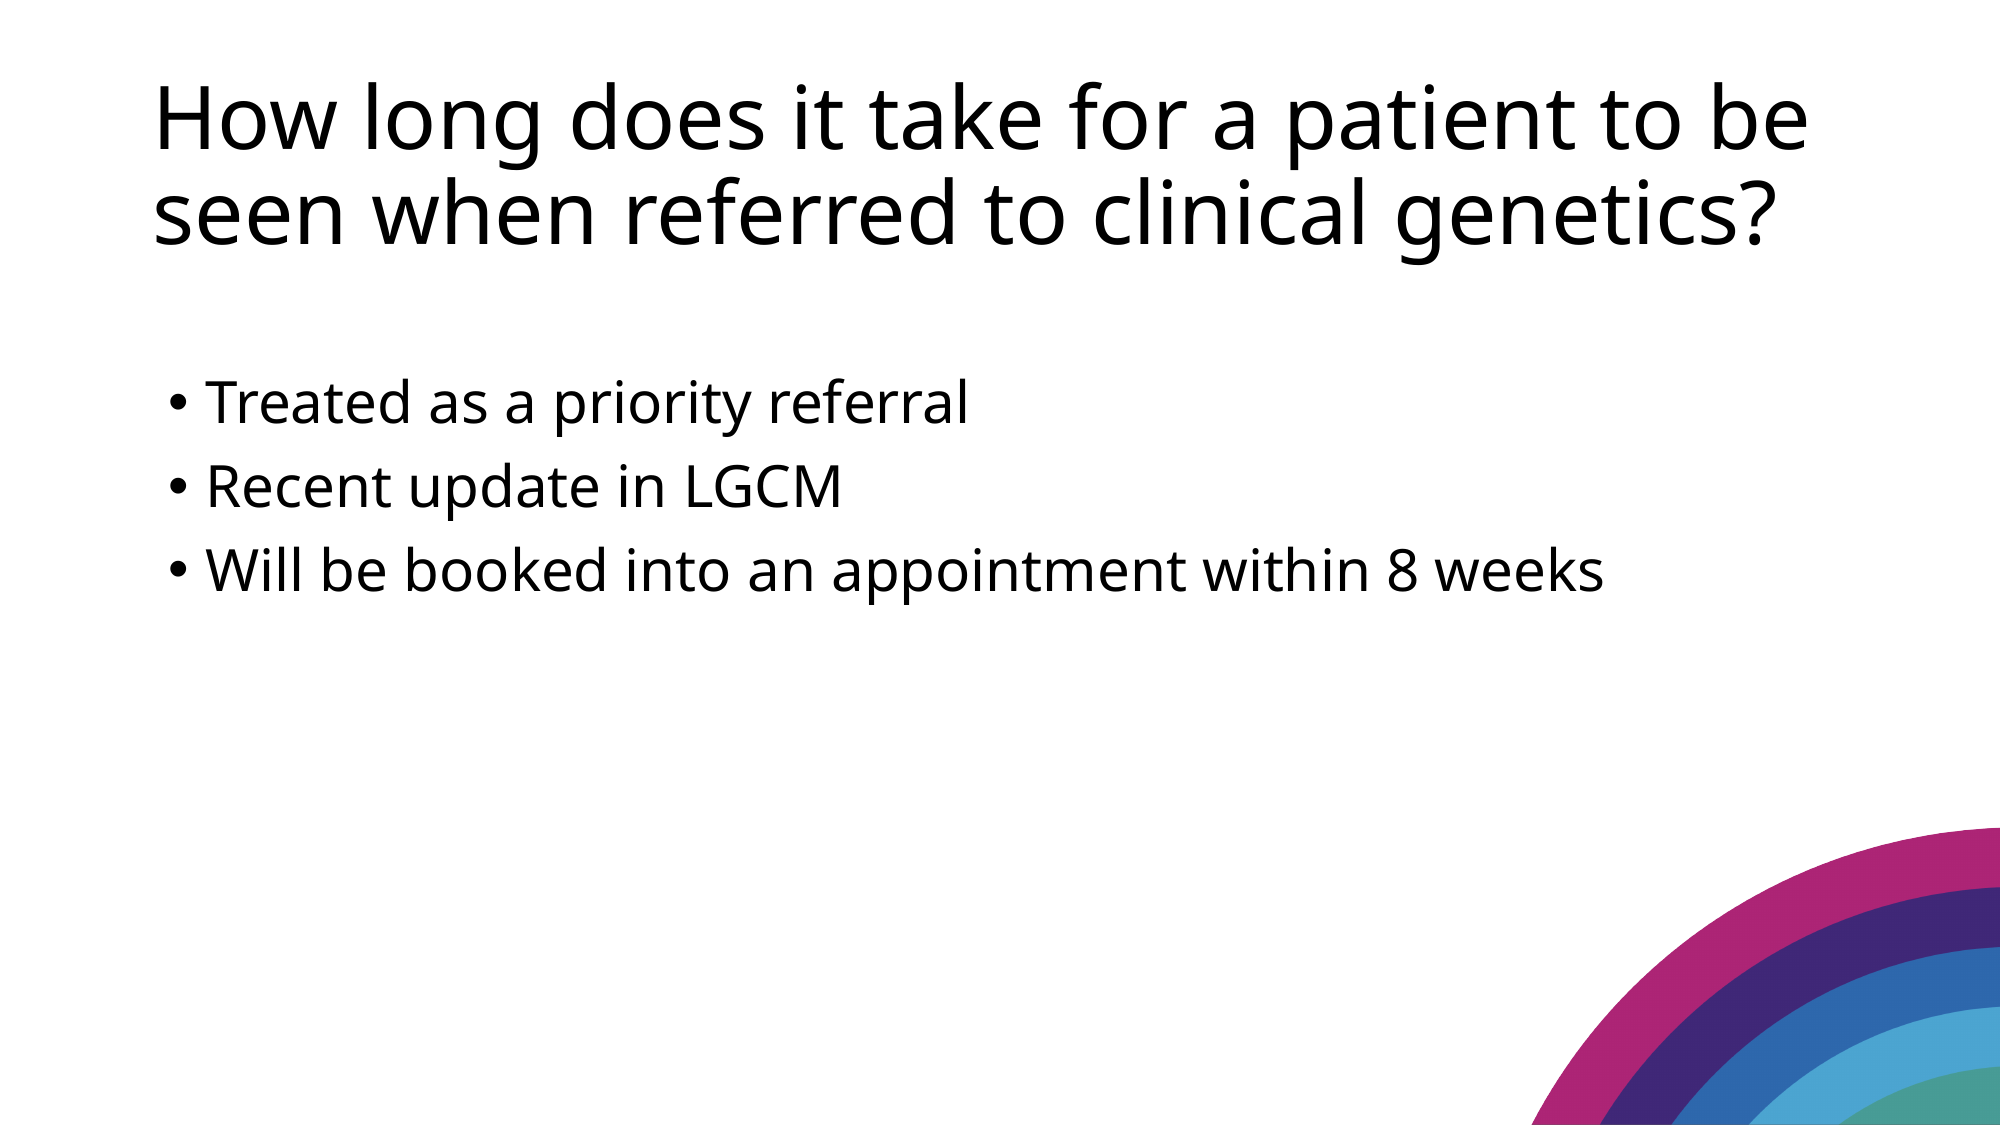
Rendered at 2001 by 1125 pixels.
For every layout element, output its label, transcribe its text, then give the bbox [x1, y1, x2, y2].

list Treated as a priority referral Recent update in LGCM Will be booked into an appointment within 8 weeks [153, 365, 1879, 1080]
title How long does it take for a patient to be seen when referred to clinical genetics? [137, 59, 1863, 278]
picture [1531, 826, 2000, 1125]
